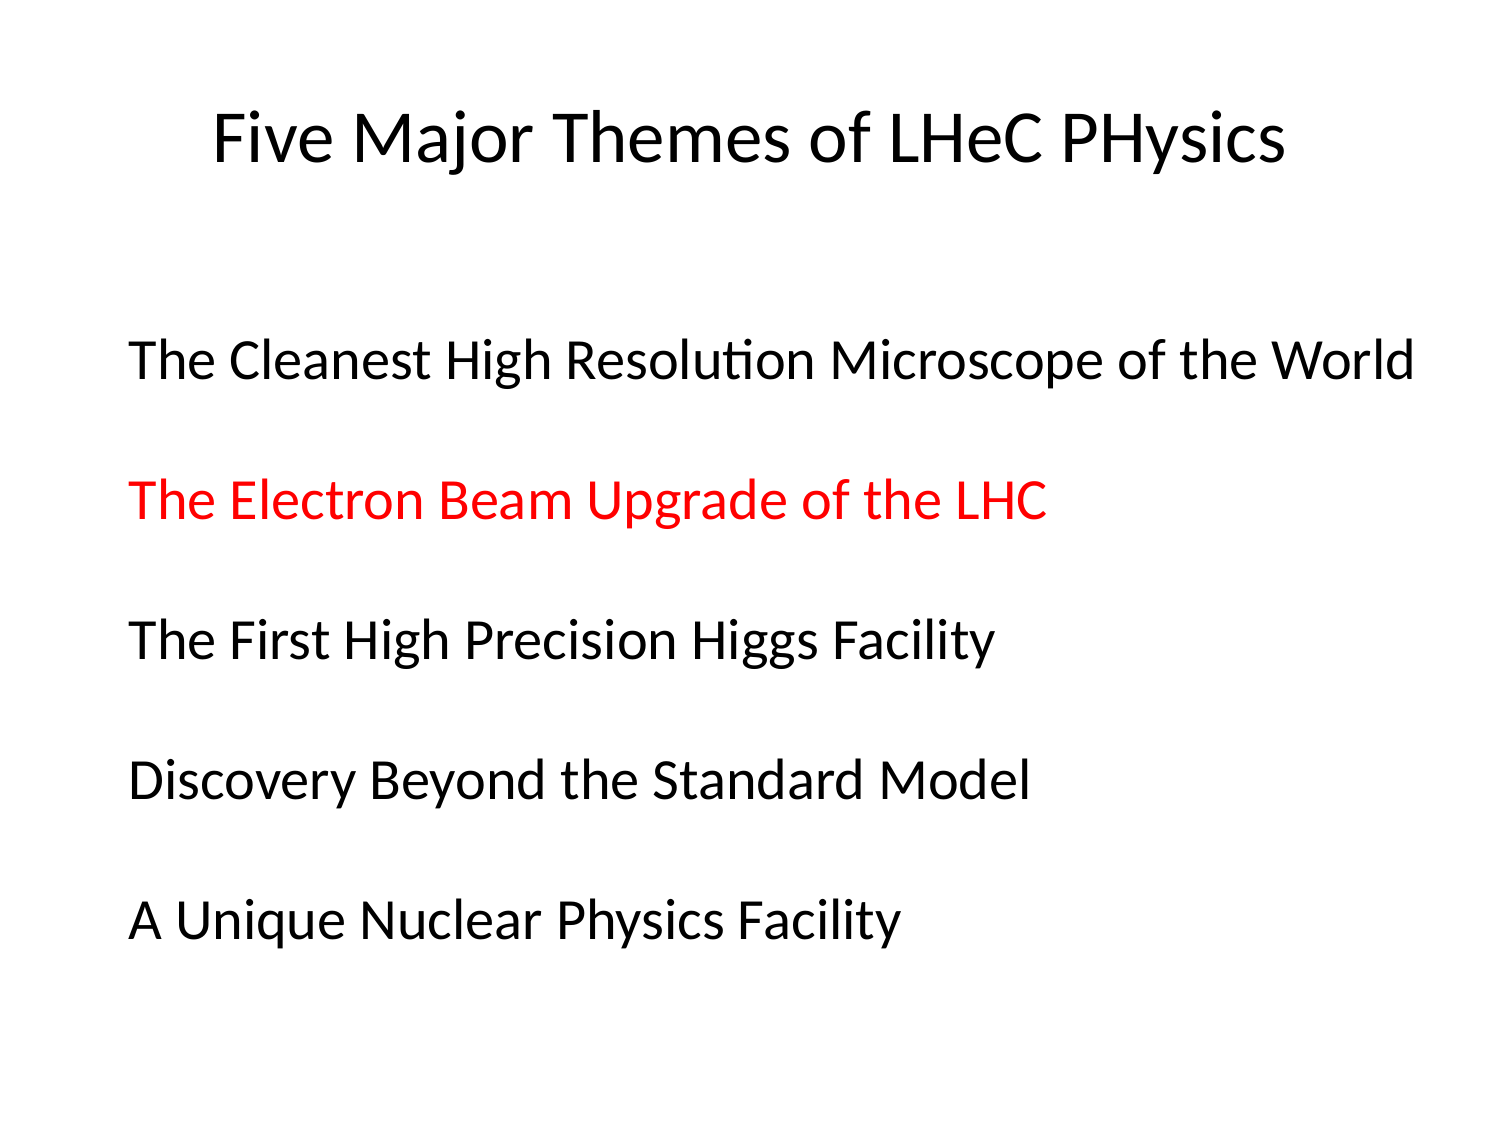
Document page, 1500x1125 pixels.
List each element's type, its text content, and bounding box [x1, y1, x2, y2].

title Five Major Themes of LHeC PHysics [112, 49, 1388, 215]
text_box The Cleanest High Resolution Microscope of the World The Electron Beam Upgrade of the LHC The First High Precision Higgs Facility Discovery Beyond the Standard Model A Unique Nuclear Physics Facility [113, 313, 1432, 959]
